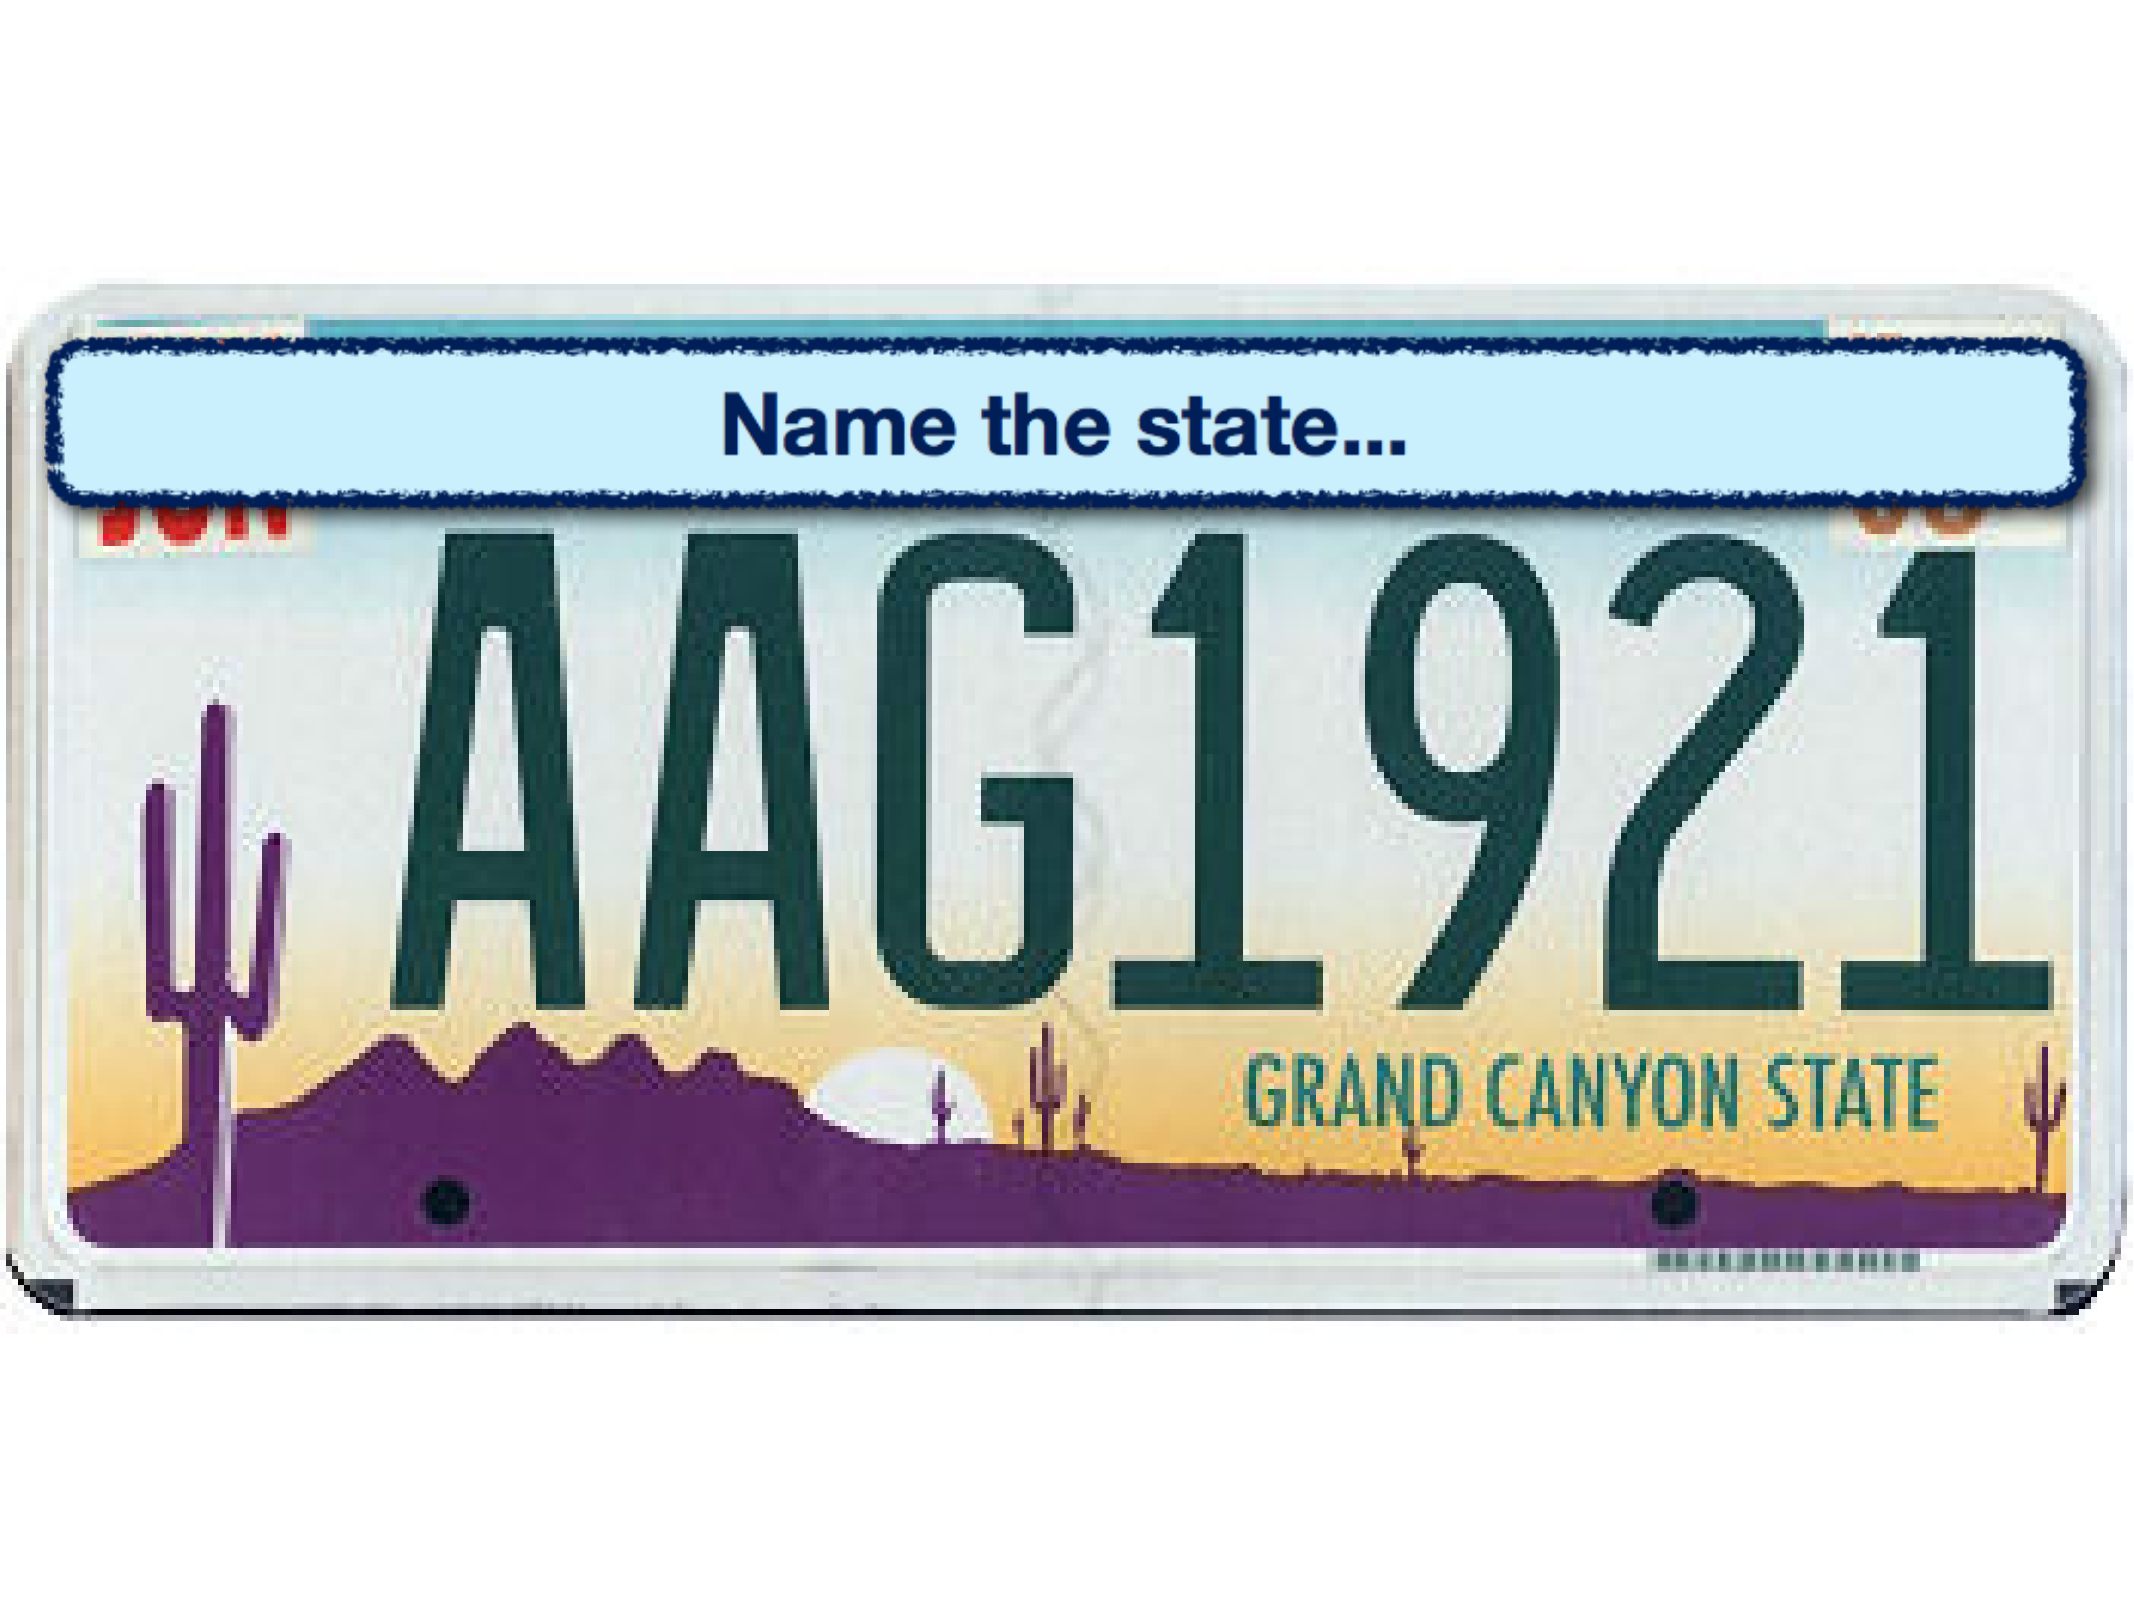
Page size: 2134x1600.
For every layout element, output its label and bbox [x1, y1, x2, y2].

picture [0, 266, 2134, 1334]
